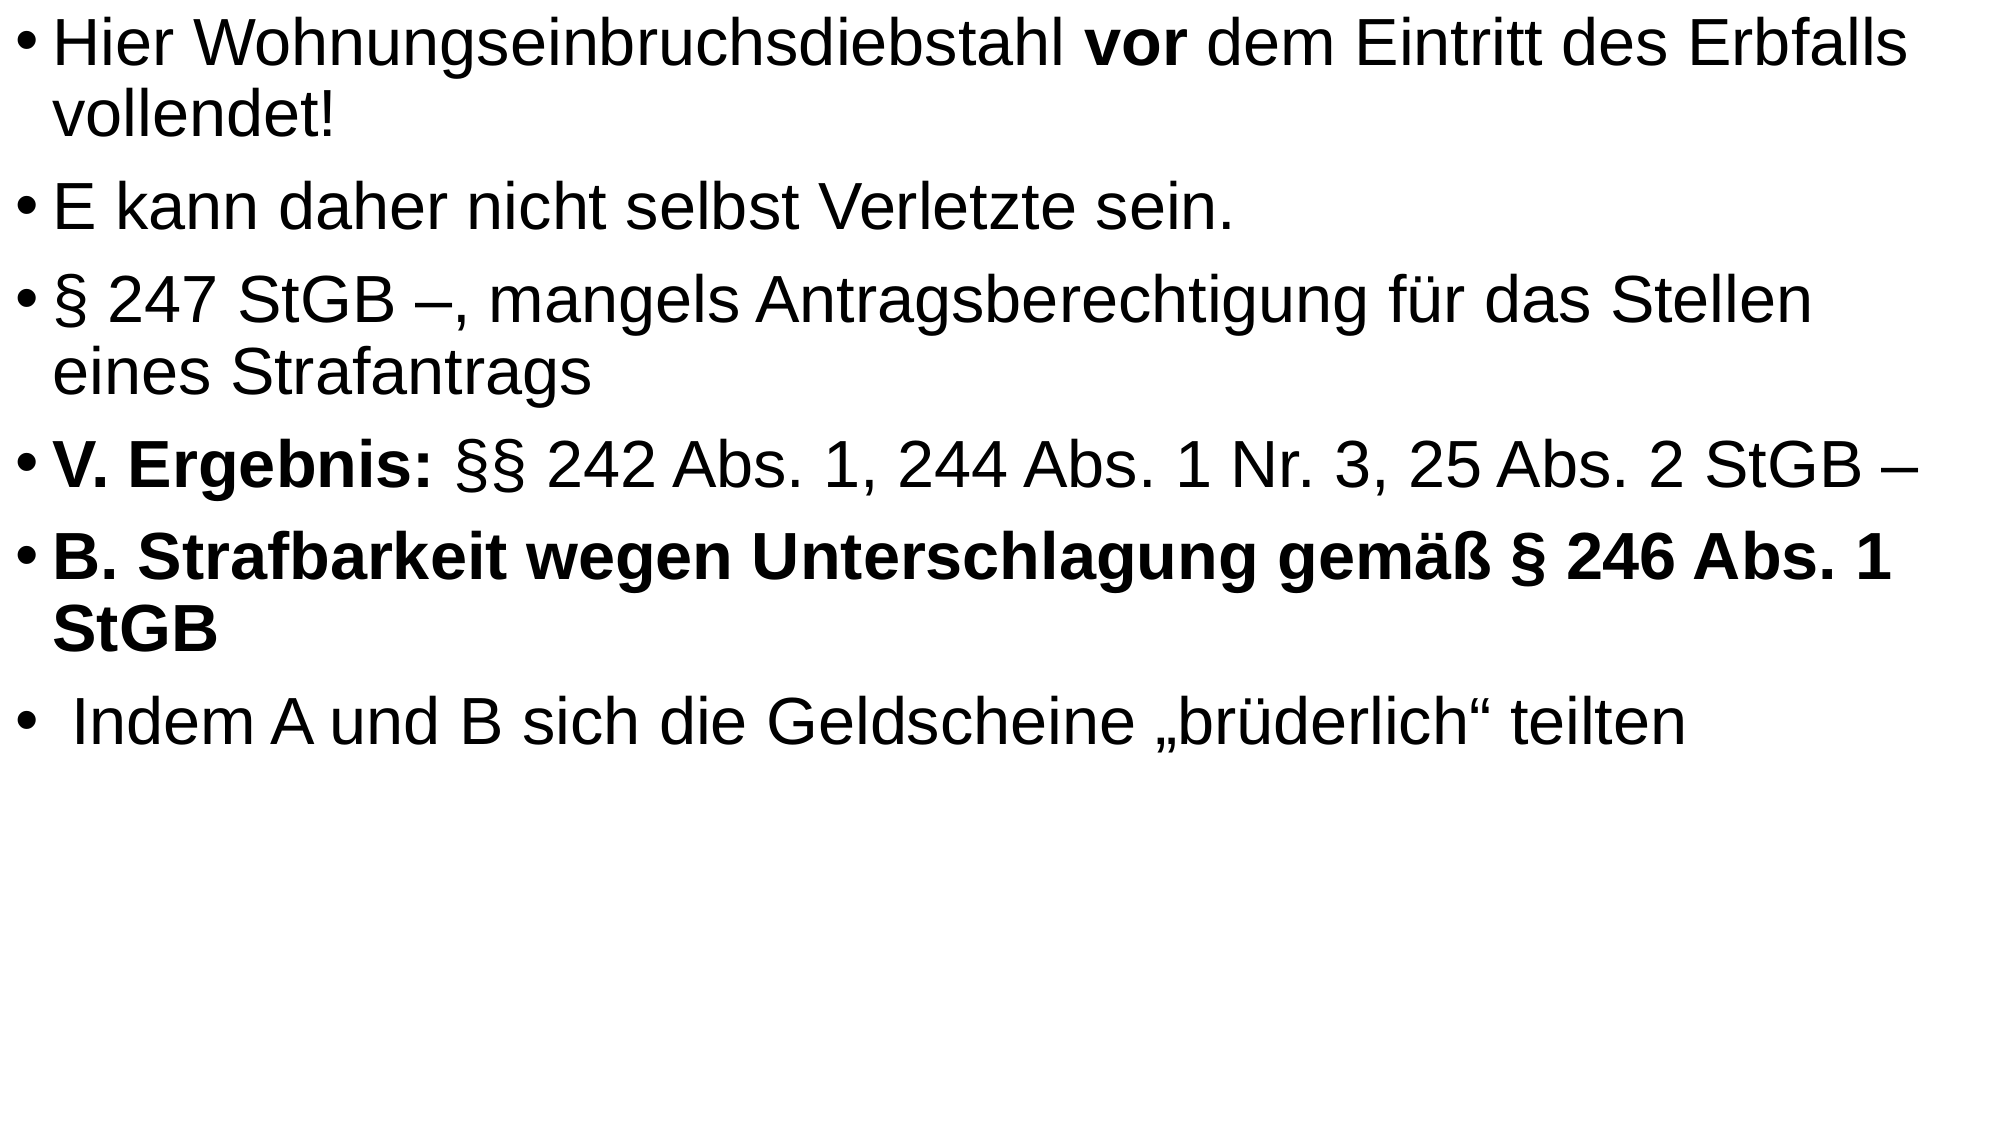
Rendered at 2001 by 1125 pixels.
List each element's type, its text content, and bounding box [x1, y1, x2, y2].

list Hier Wohnungseinbruchsdiebstahl vor dem Eintritt des Erbfalls vollendet! E kann daher nicht selbst Verletzte sein. § 247 StGB –, mangels Antragsberechtigung für das Stellen eines Strafantrags V. Ergebnis: §§ 242 Abs. 1, 244 Abs. 1 Nr. 3, 25 Abs. 2 StGB – B. Strafbarkeit wegen Unterschlagung gemäß § 246 Abs. 1 StGB Indem A und B sich die Geldscheine „brüderlich“ teilten [0, 0, 2000, 1125]
